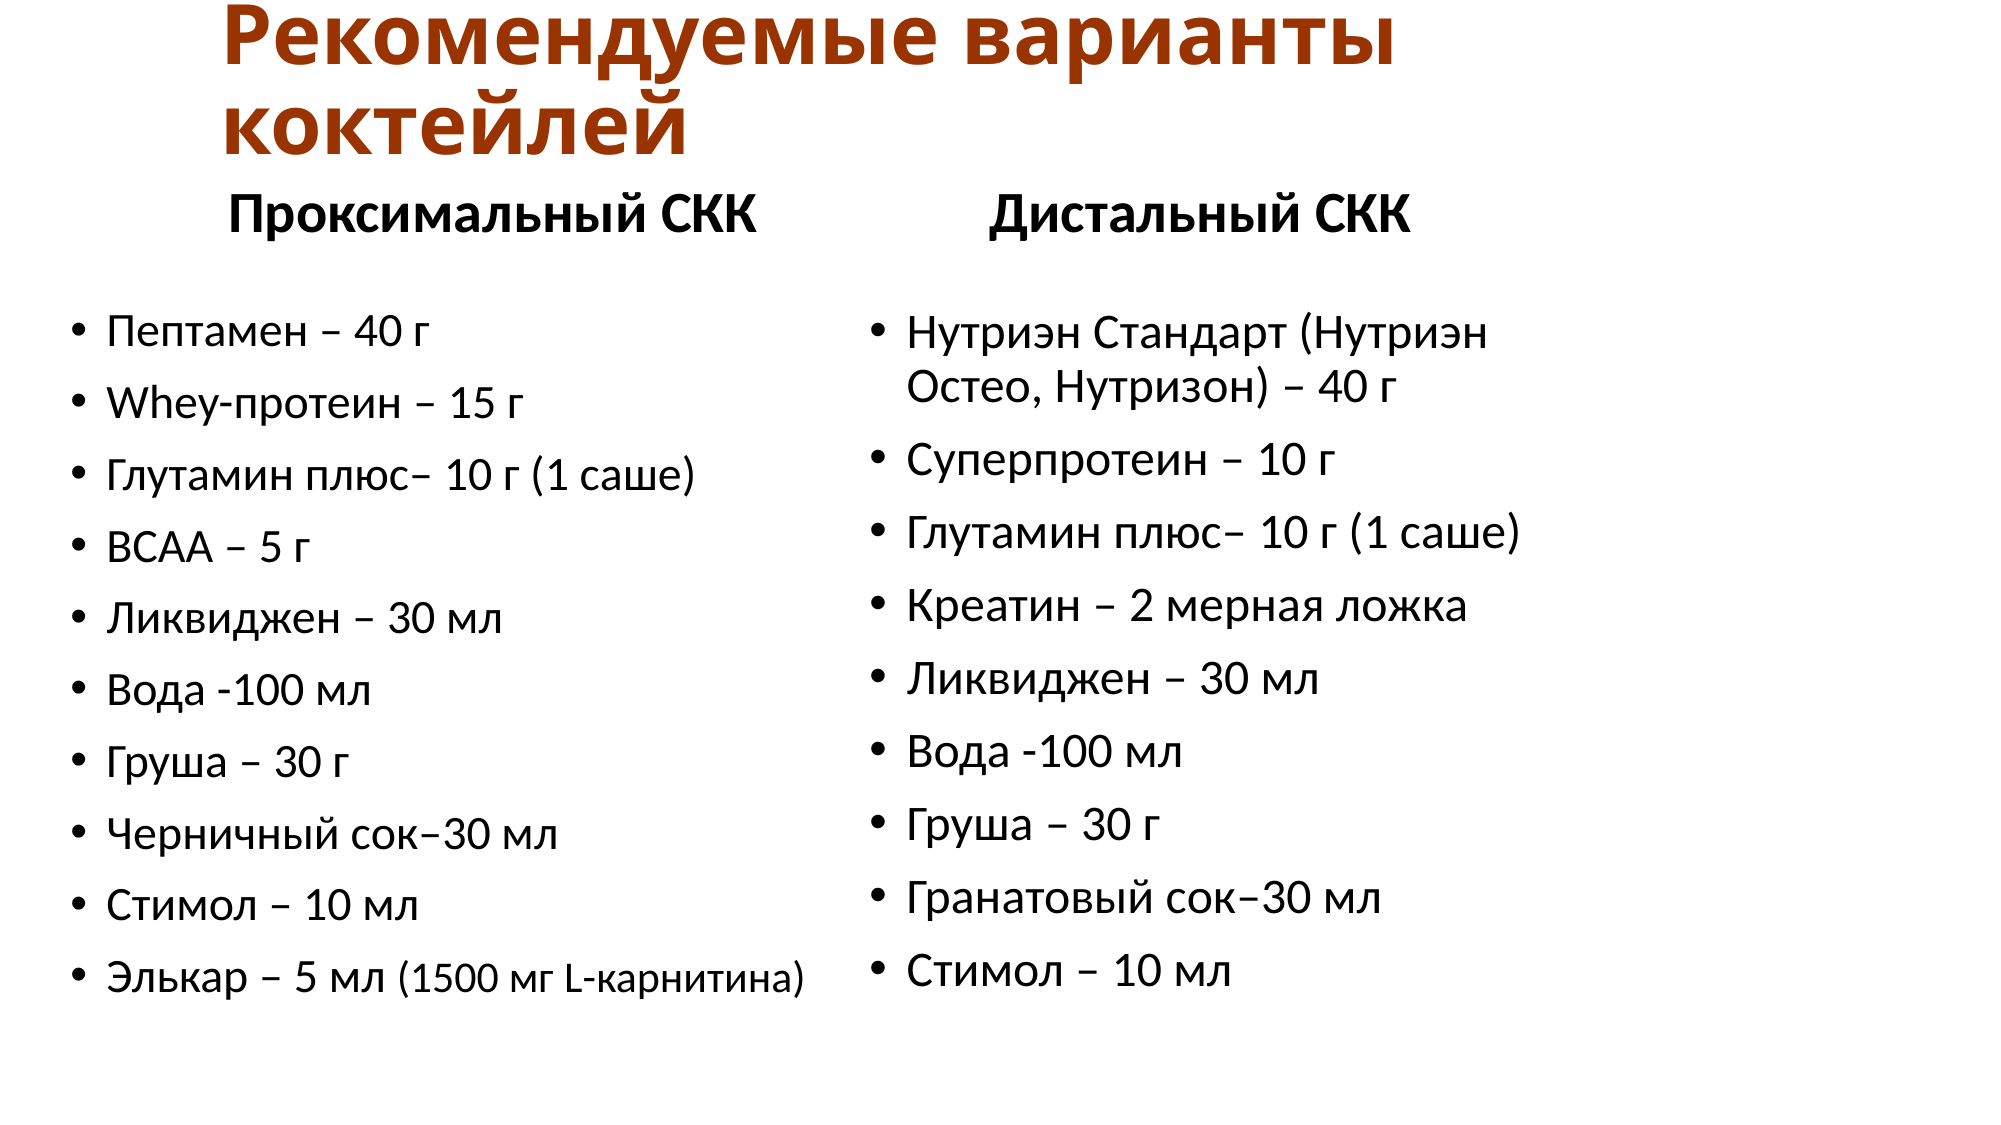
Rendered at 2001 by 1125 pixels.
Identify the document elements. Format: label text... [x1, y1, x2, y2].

list Нутриэн Стандарт (Нутриэн Остео, Нутризон) – 40 г Суперпротеин – 10 г Глутамин плюс– 10 г (1 саше) Креатин – 2 мерная ложка Ликвиджен – 30 мл Вода -100 мл Груша – 30 г Гранатовый сок–30 мл Стимол – 10 мл [854, 297, 1587, 1011]
list Пептамен – 40 г Whey-протеин – 15 г Глутамин плюс– 10 г (1 саше) ВСАА – 5 г Ликвиджен – 30 мл Вода -100 мл Груша – 30 г Черничный сок–30 мл Стимол – 10 мл Элькар – 5 мл (1500 мг L-карнитина) [55, 297, 854, 1011]
text_box Дистальный СКК [943, 166, 1458, 252]
text_box Проксимальный СКК [116, 166, 869, 252]
title Рекомендуемые варианты коктейлей [205, 0, 1556, 177]
